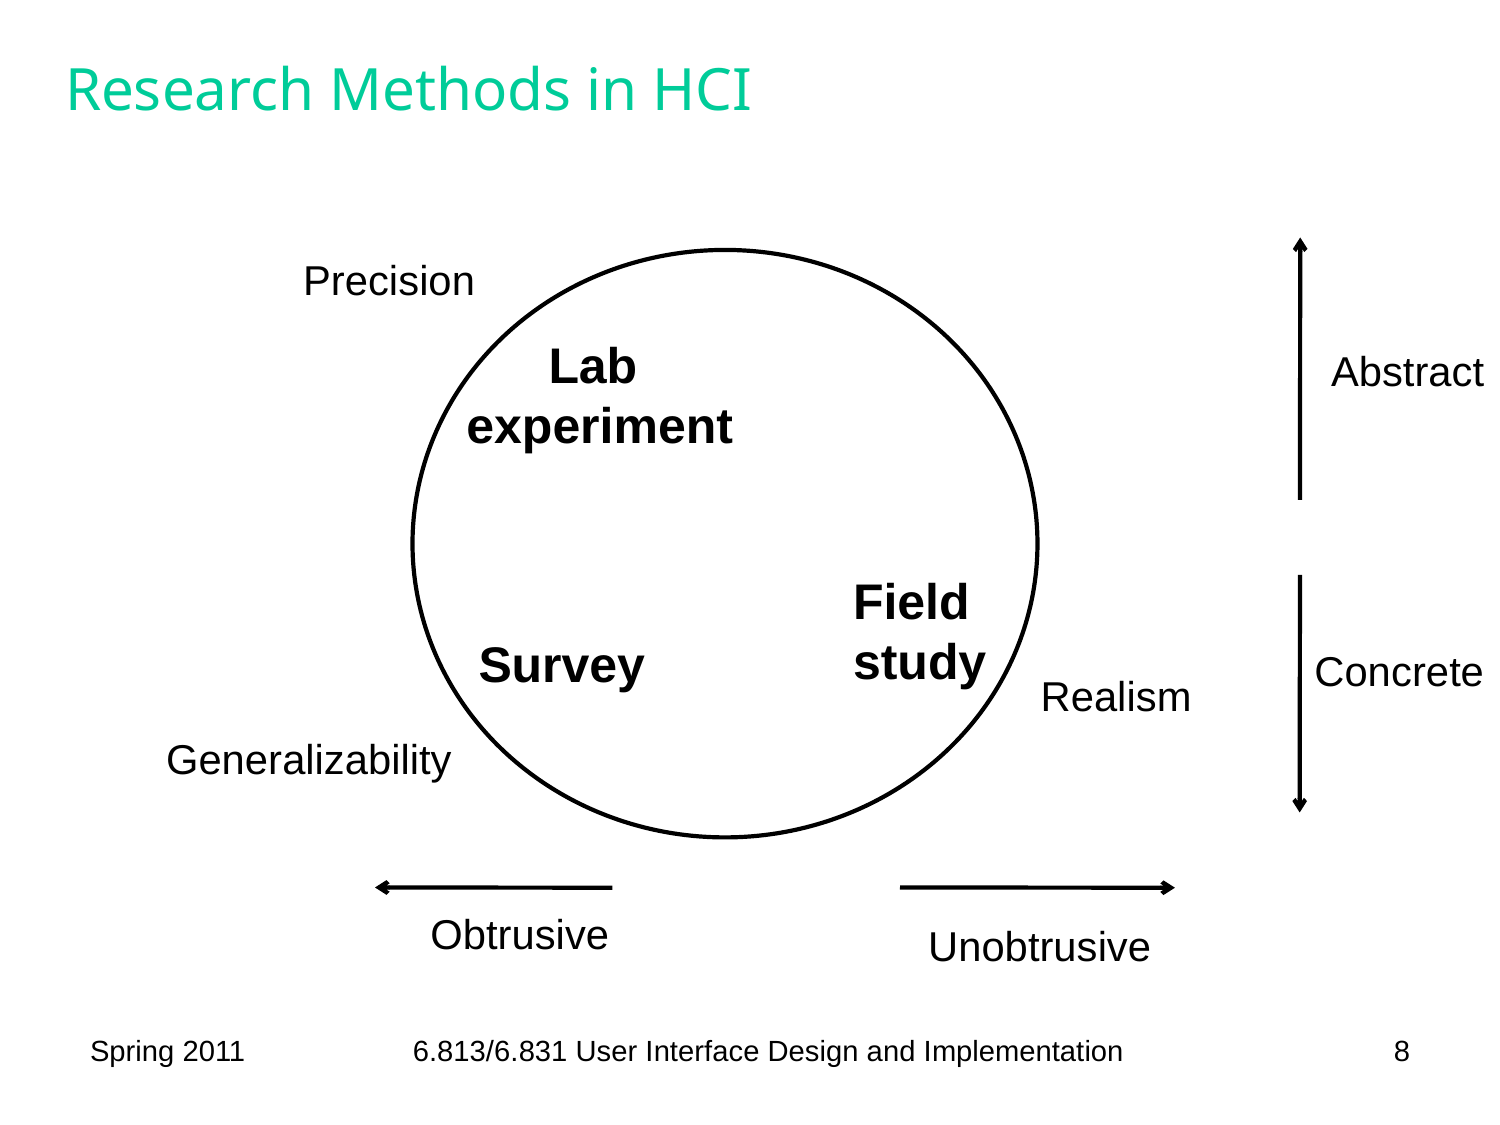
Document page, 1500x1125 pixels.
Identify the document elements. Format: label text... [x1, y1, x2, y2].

text_box Unobtrusive [913, 912, 1167, 978]
slide_number Spring 2011 [74, 1024, 301, 1103]
text_box Lab experiment [451, 326, 513, 400]
text_box Concrete [1299, 637, 1500, 702]
text_box Generalizability [151, 725, 467, 790]
text_box Obtrusive [415, 900, 625, 965]
title Research Methods in HCI [49, 24, 1438, 151]
footer 6.813/6.831 User Interface Design and Implementation [312, 1024, 1226, 1103]
slide_number 8 [1237, 1024, 1426, 1103]
text_box Realism [1025, 662, 1207, 728]
text_box Abstract [1316, 337, 1500, 402]
text_box [412, 249, 1038, 838]
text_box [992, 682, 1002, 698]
text_box Precision [288, 246, 491, 312]
